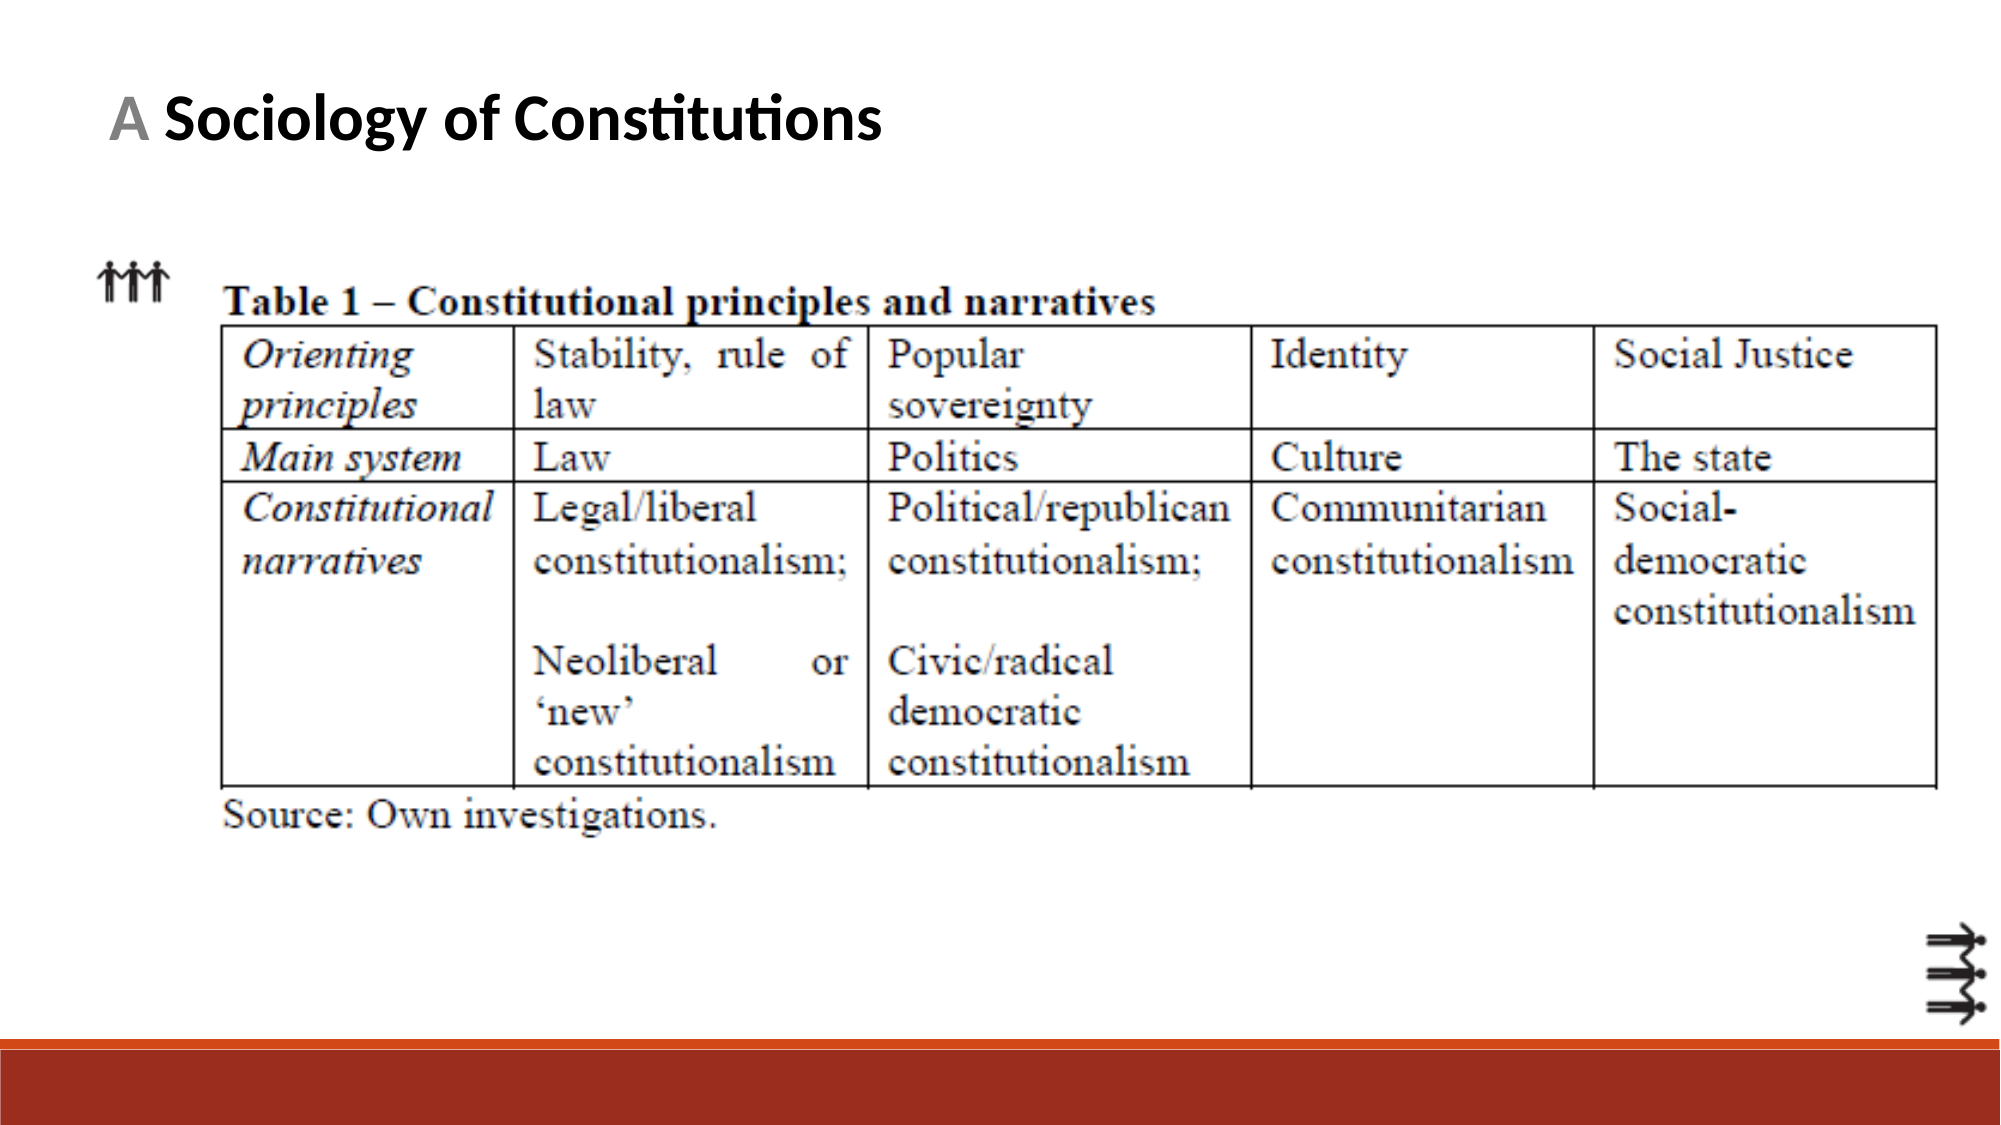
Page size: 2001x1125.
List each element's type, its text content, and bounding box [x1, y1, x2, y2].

picture [90, 250, 179, 309]
picture [201, 250, 1968, 856]
text_box A Sociology of Constitutions [94, 66, 900, 161]
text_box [1918, 911, 2000, 1038]
title [350, 70, 1964, 248]
